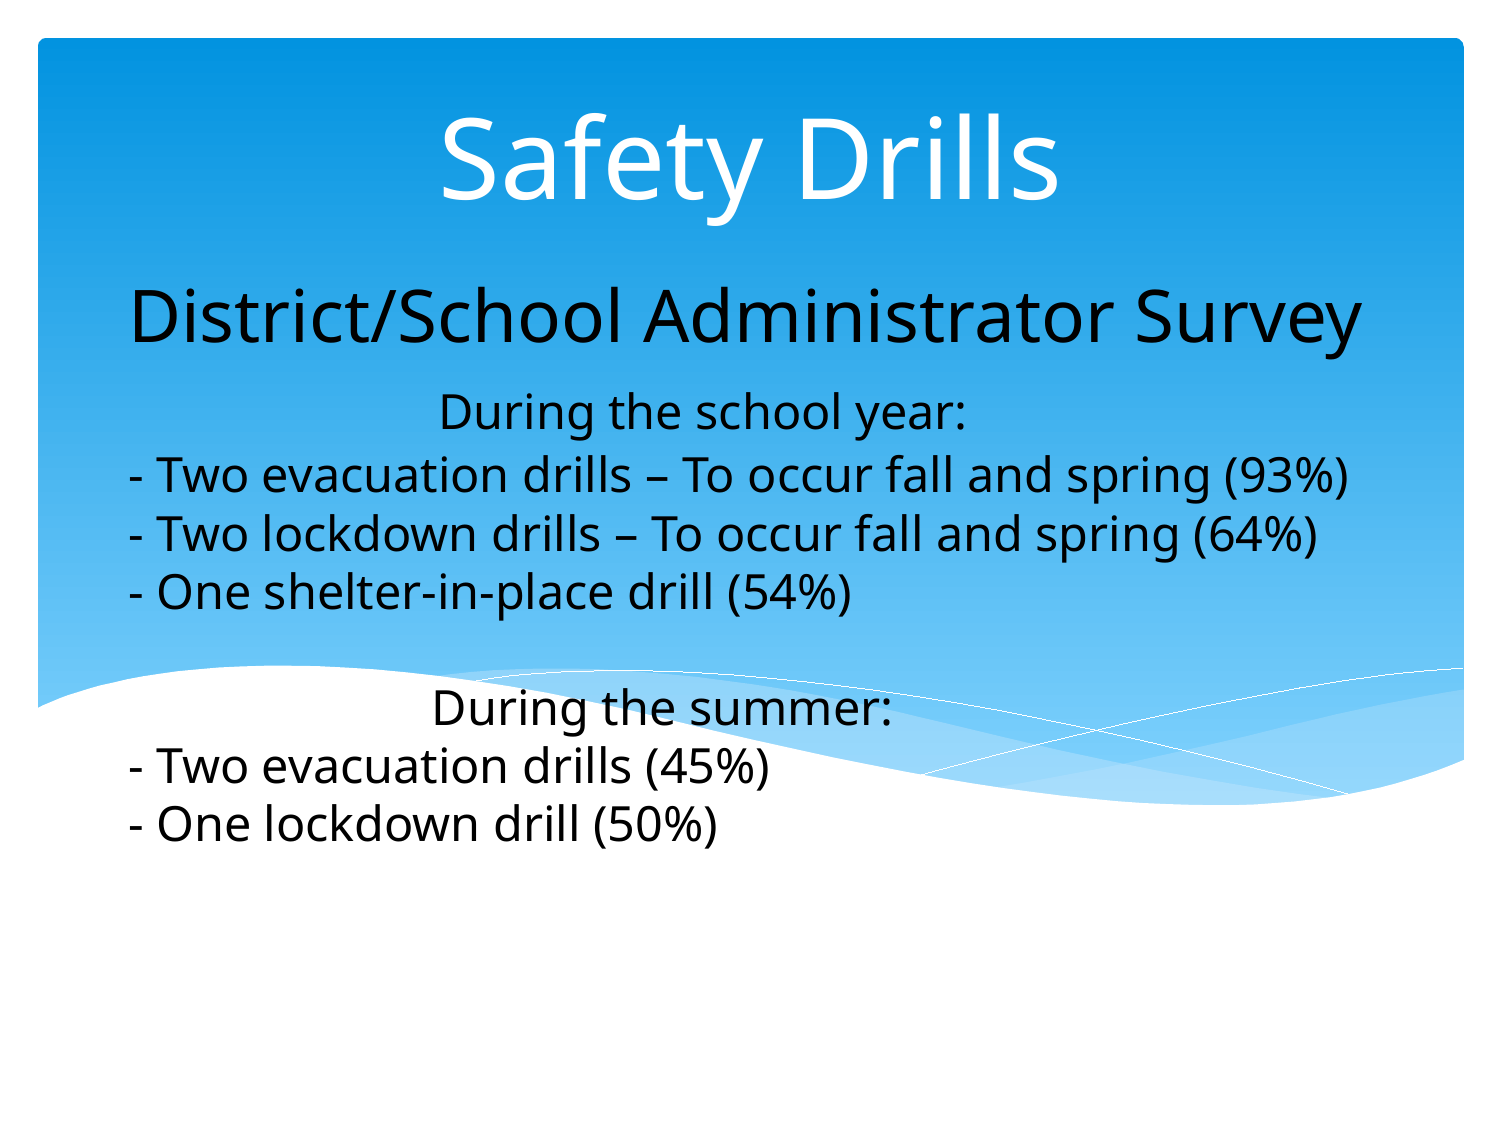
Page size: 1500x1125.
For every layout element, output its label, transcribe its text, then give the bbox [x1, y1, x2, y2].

list Safety Drills [224, 112, 1278, 288]
title District/School Administrator Survey During the school year: - Two evacuation drills – To occur fall and spring (93%) - Two lockdown drills – To occur fall and spring (64%) - One shelter-in-place drill (54%) During the summer: - Two evacuation drills (45%) - One lockdown drill (50%) [113, 262, 1389, 988]
